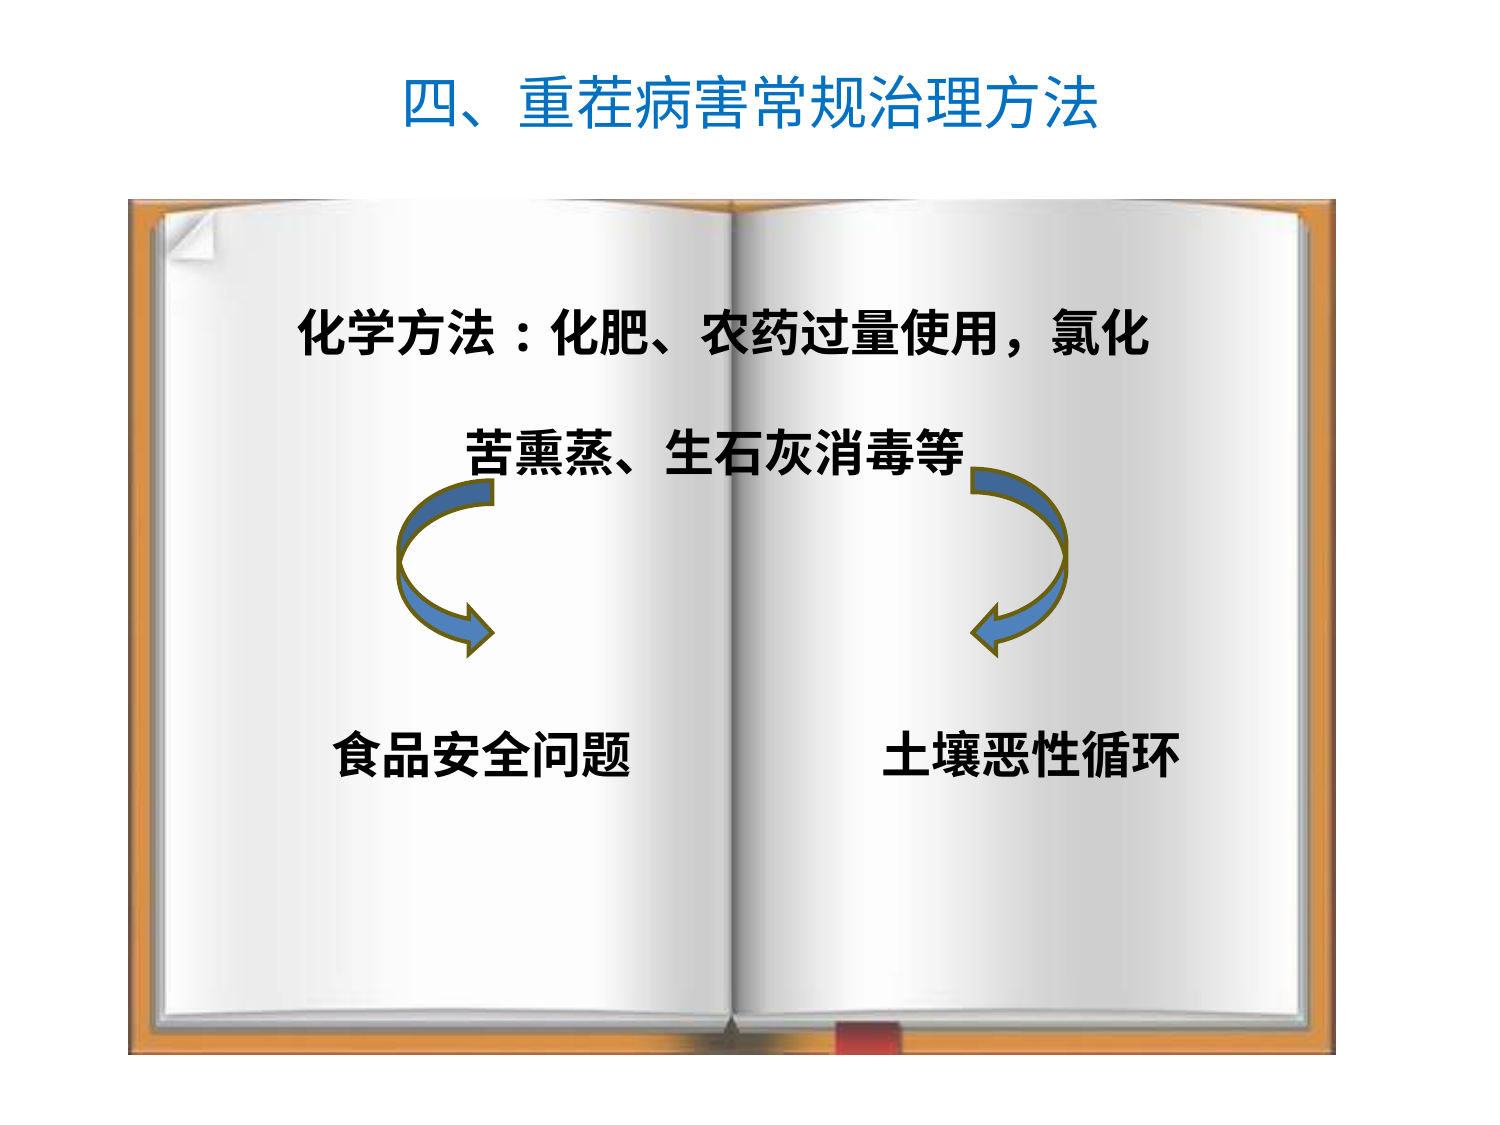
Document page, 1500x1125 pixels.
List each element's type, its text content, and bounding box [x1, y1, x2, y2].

picture [128, 198, 1337, 1055]
text_box 四、重茬病害常规治理方法 [386, 58, 1161, 144]
